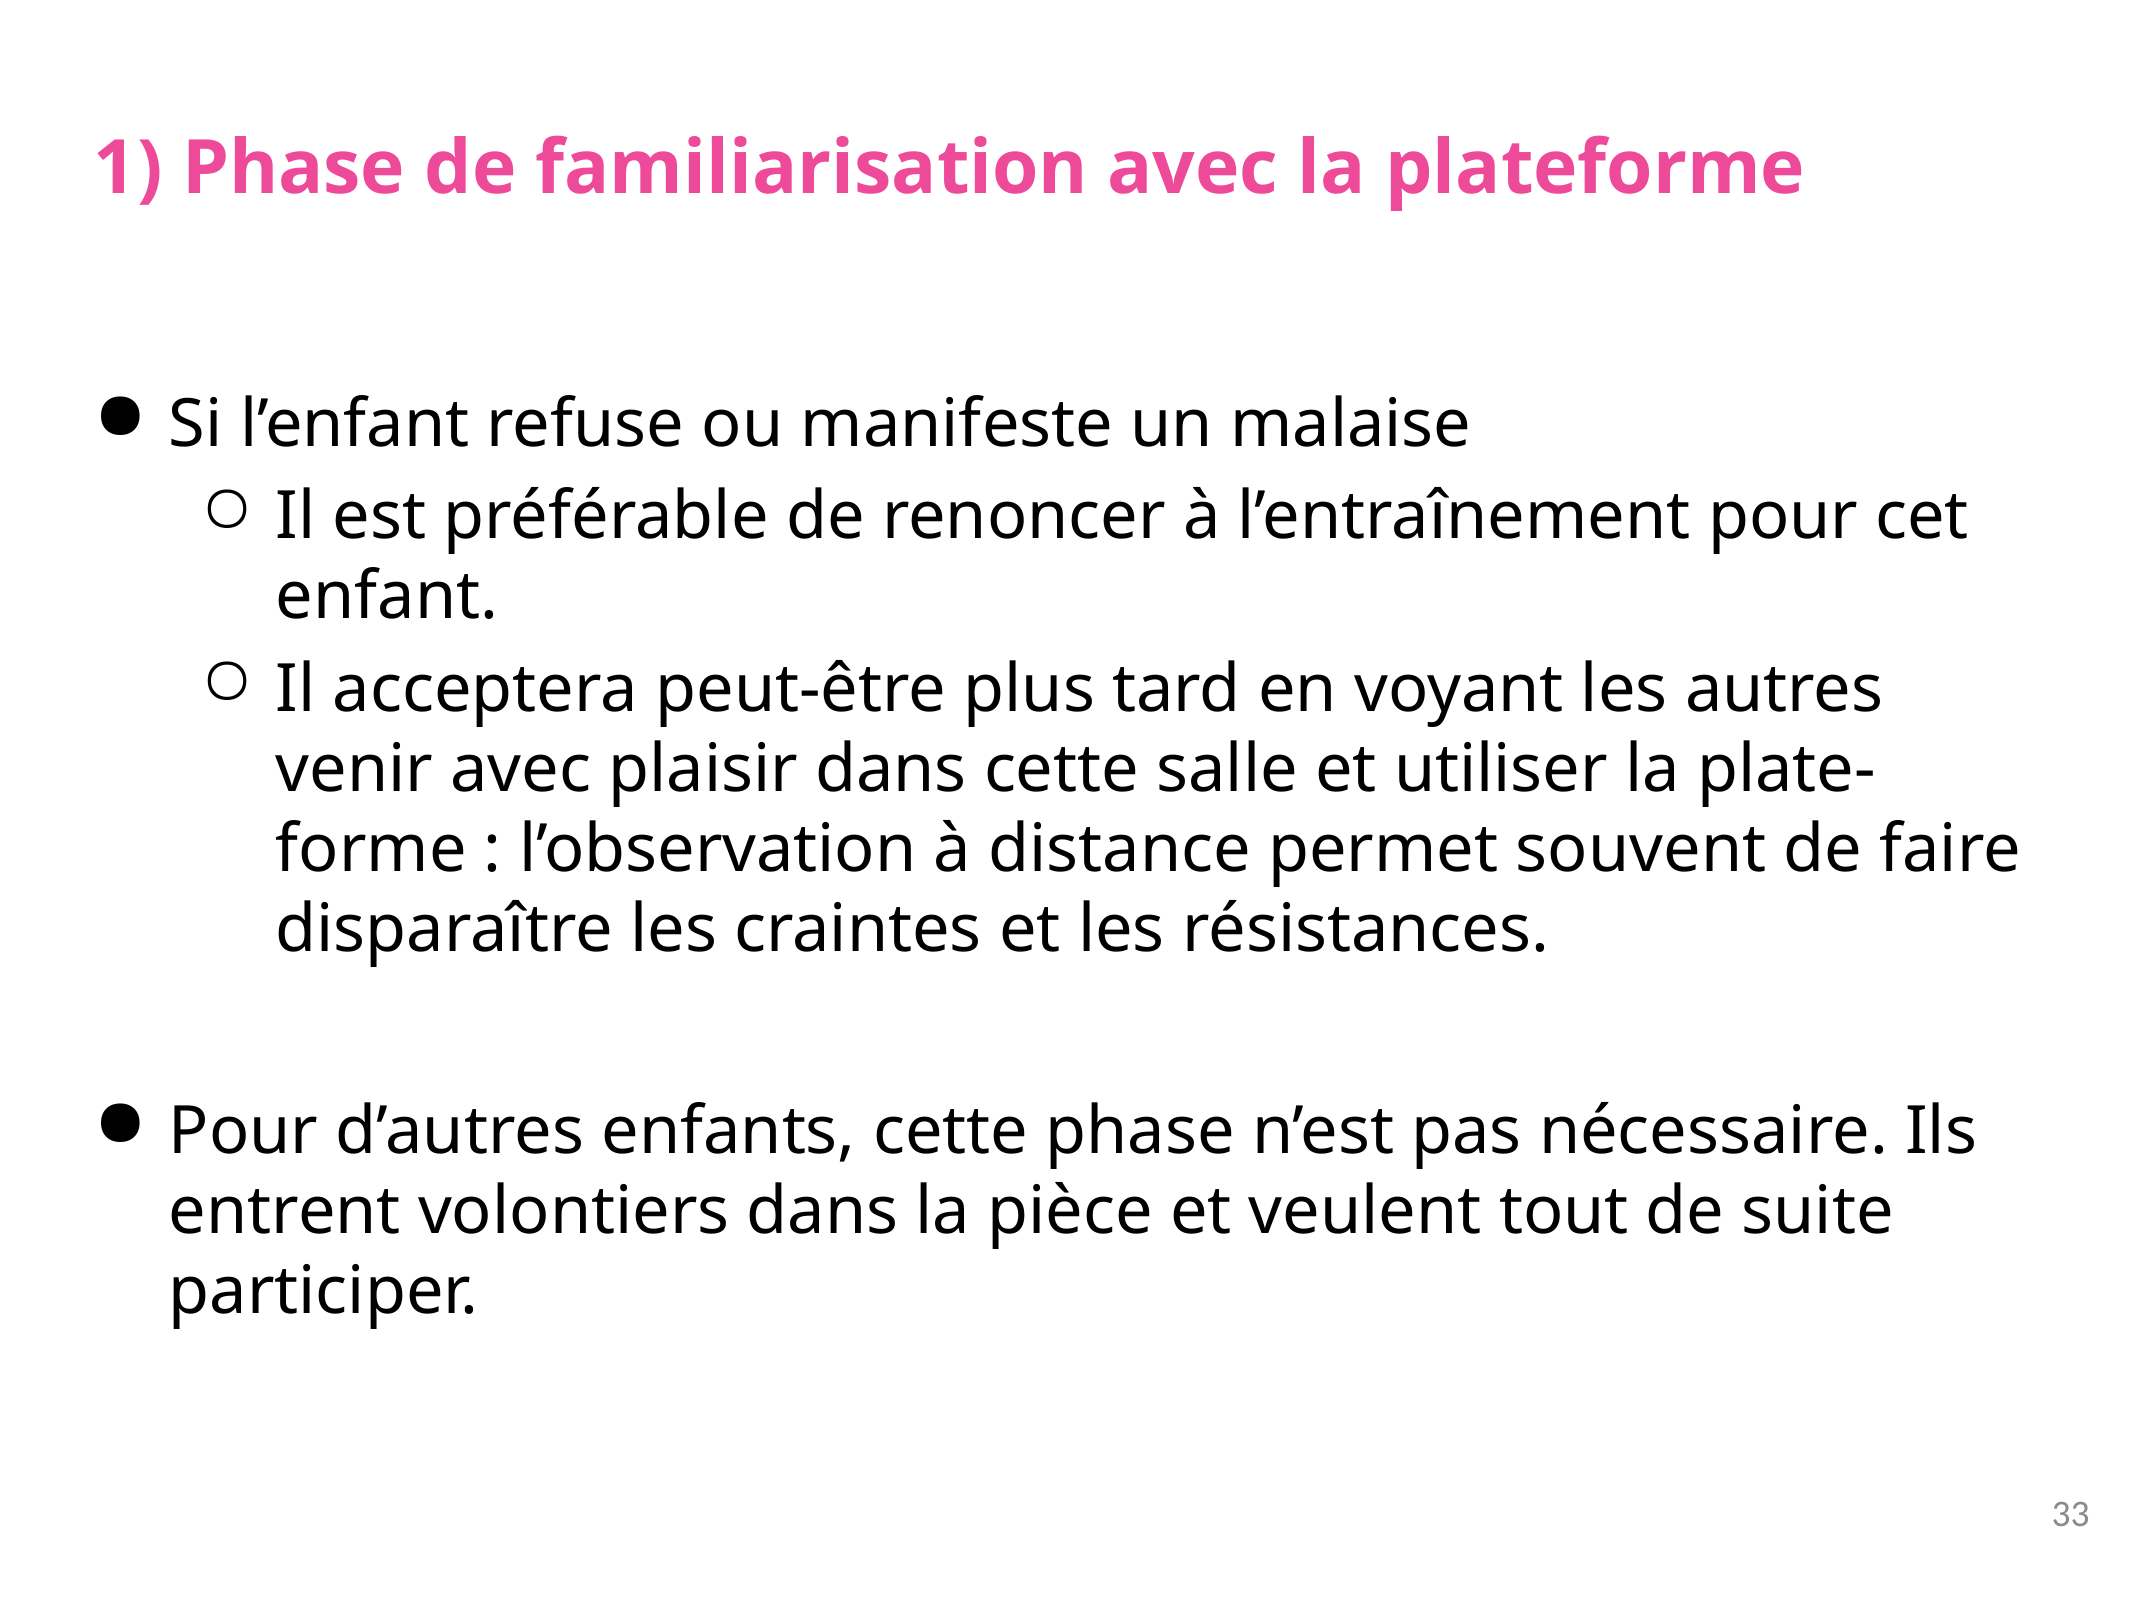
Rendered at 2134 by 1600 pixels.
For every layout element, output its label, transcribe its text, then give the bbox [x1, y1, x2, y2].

list Si l’enfant refuse ou manifeste un malaise Il est préférable de renoncer à l’entraînement pour cet enfant. Il acceptera peut-être plus tard en voyant les autres venir avec plaisir dans cette salle et utiliser la plate-forme : l’observation à distance permet souvent de faire disparaître les craintes et les résistances. Pour d’autres enfants, cette phase n’est pas nécessaire. Ils entrent volontiers dans la pièce et veulent tout de suite participer. [72, 358, 2061, 1422]
slide_number 33 [1976, 1450, 2105, 1573]
title 1) Phase de familiarisation avec la plateforme [72, 96, 2061, 275]
